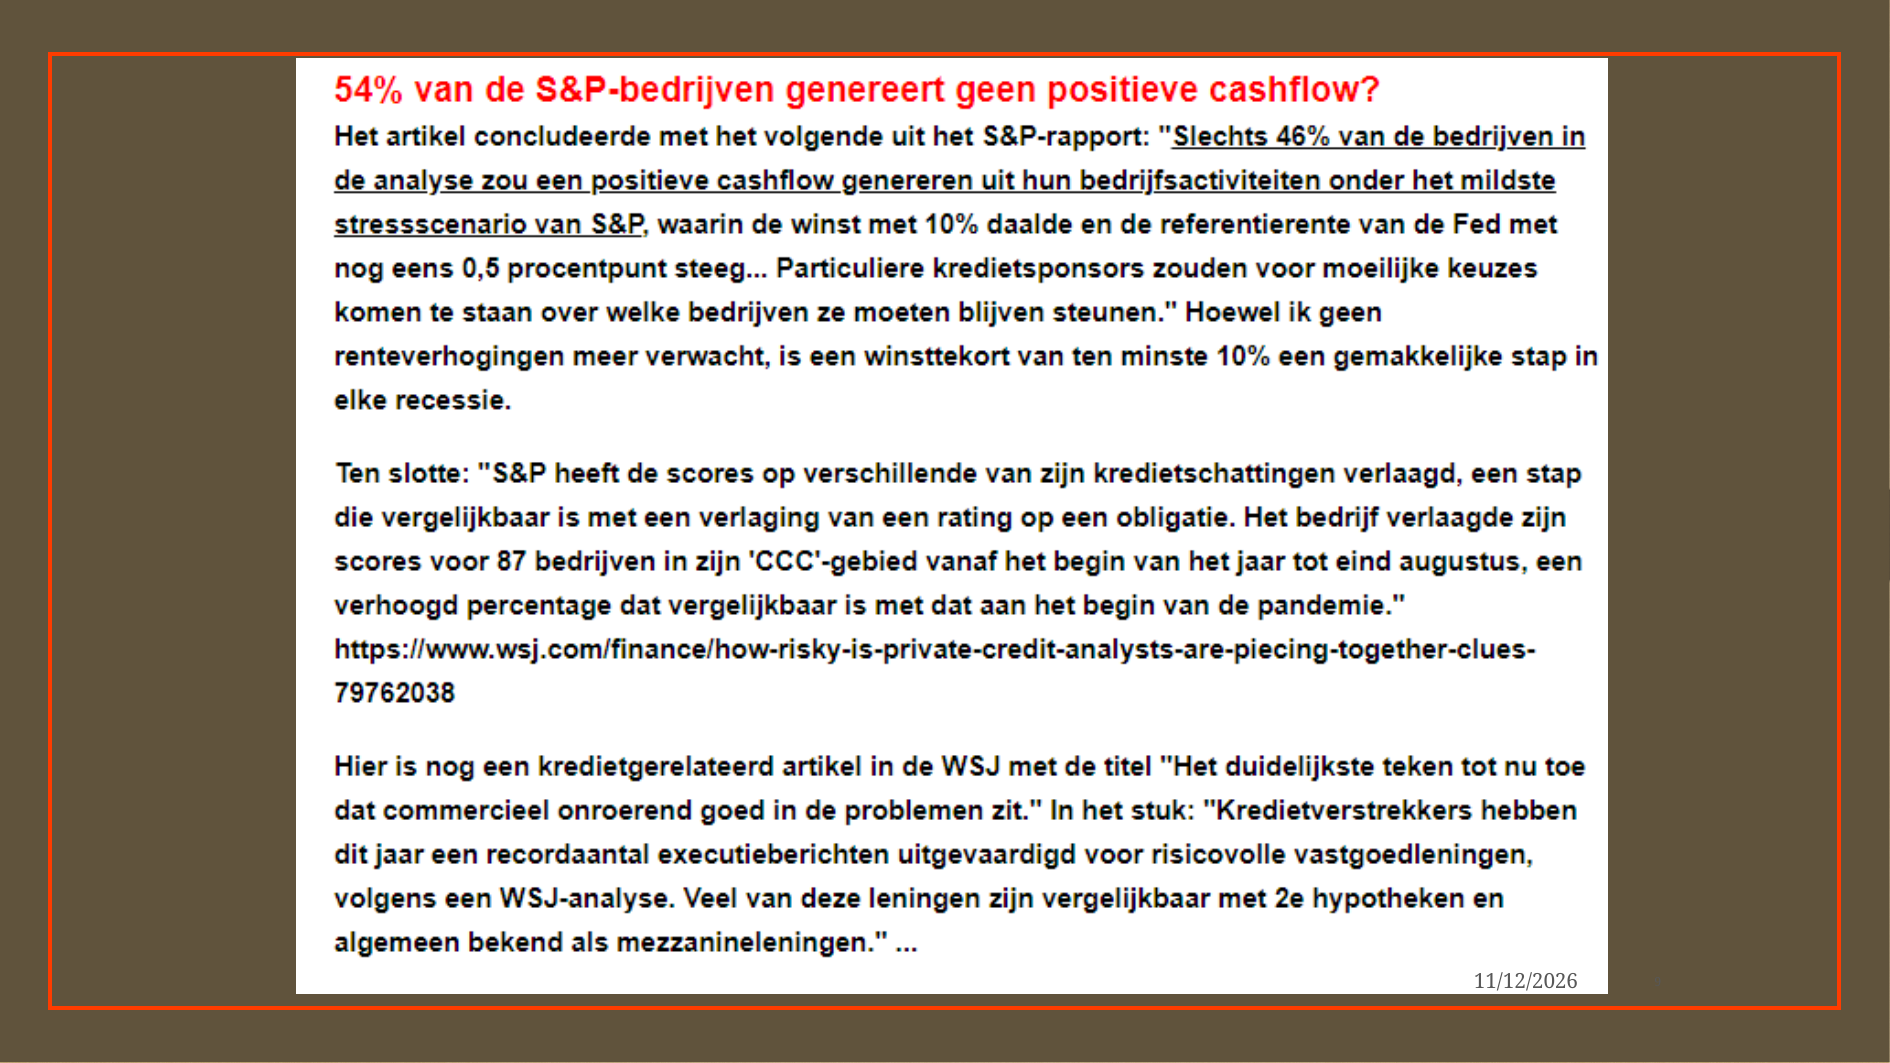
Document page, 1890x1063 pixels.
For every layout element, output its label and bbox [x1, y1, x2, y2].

text_box [0, 0, 1890, 1063]
picture [296, 58, 1608, 994]
